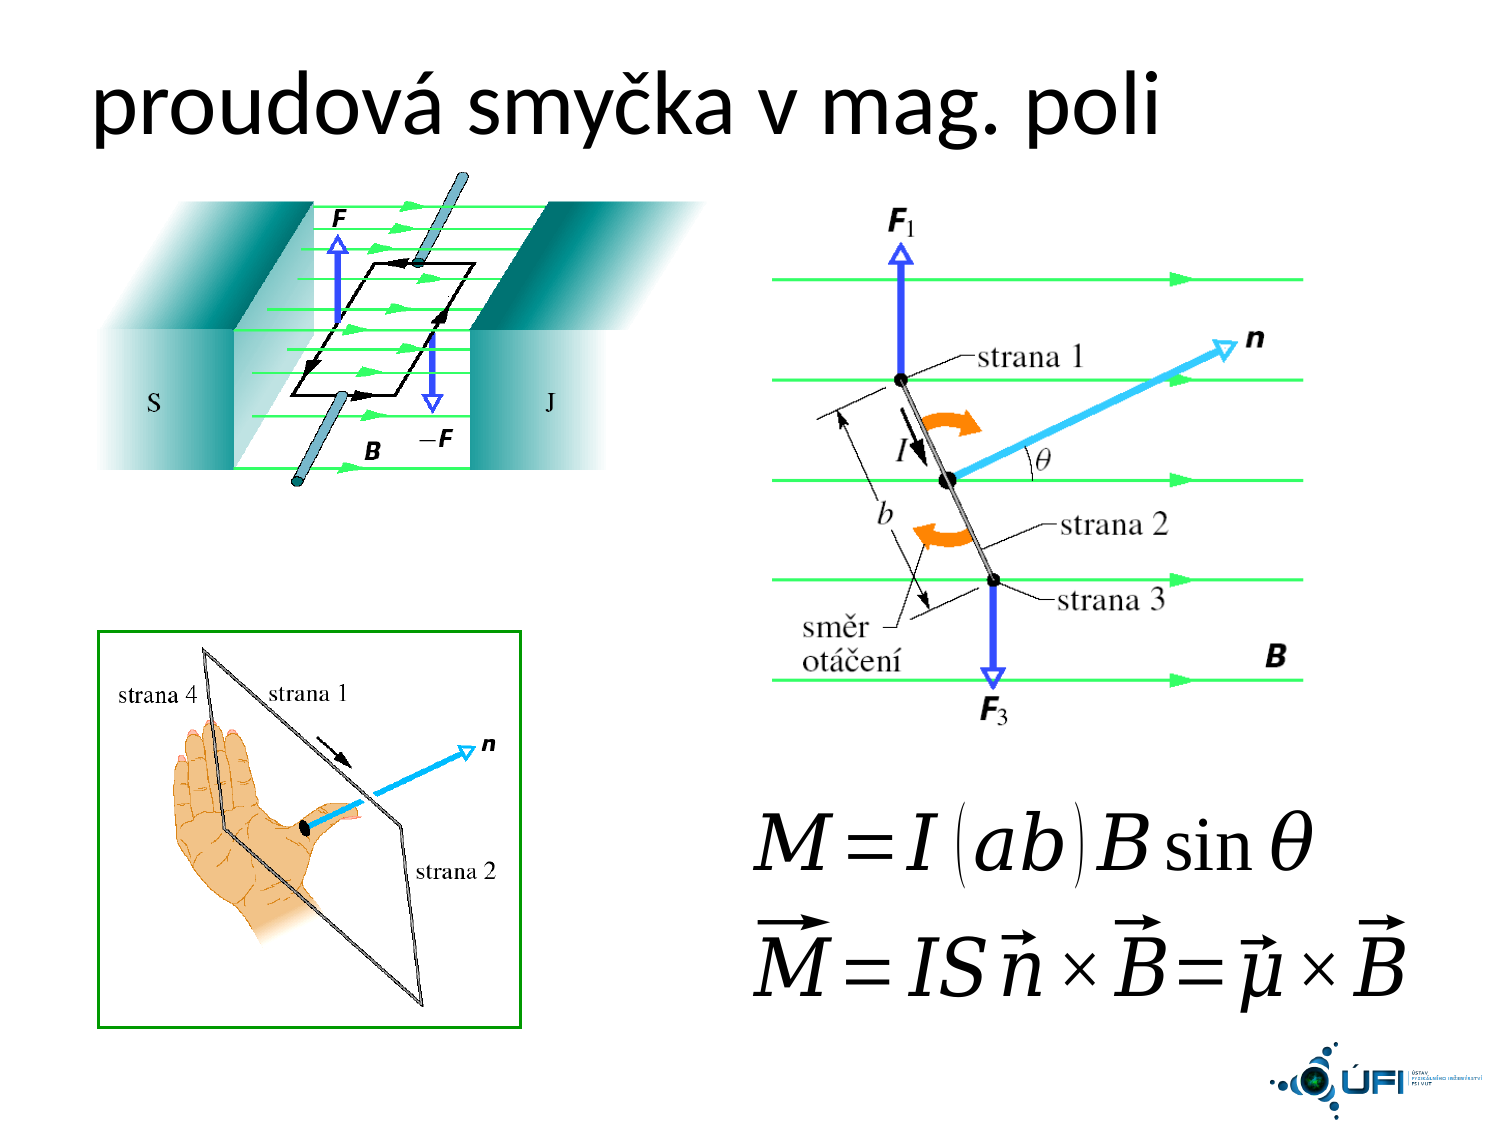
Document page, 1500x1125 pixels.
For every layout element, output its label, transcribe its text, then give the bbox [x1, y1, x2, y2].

picture [67, 148, 1353, 747]
picture [100, 633, 520, 1026]
title proudová smyčka v mag. poli [75, 4, 1425, 192]
picture [1257, 1035, 1500, 1125]
